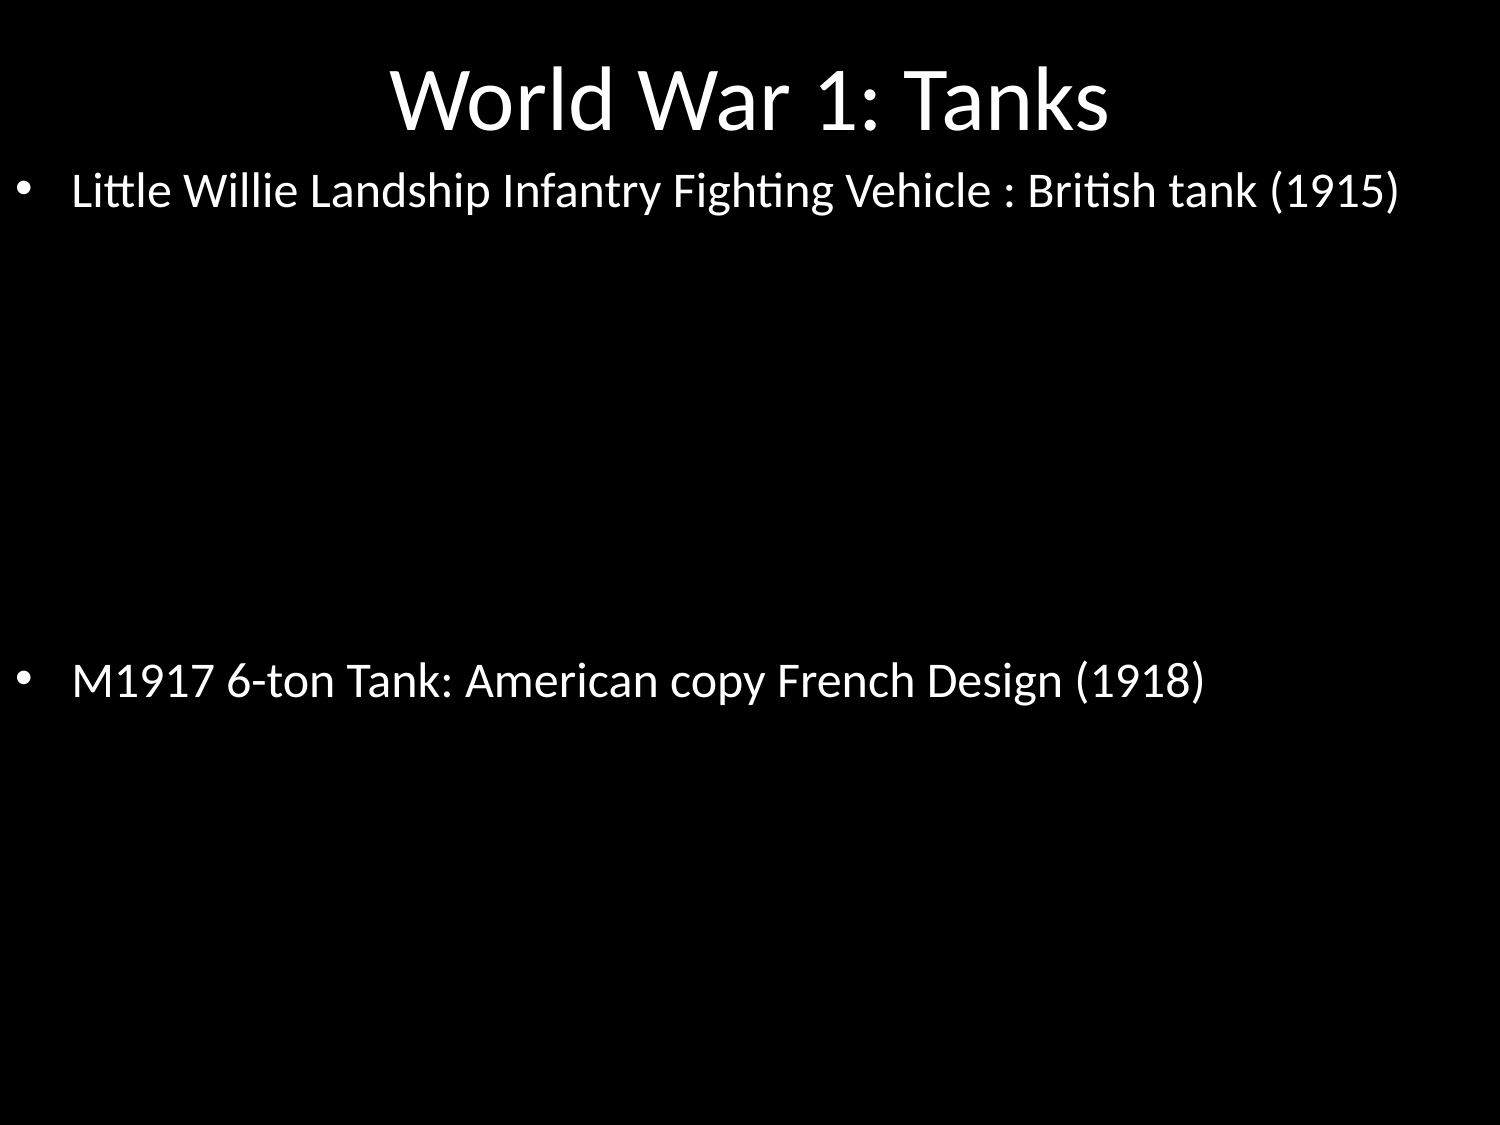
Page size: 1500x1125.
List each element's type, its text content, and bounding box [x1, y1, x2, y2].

list Little Willie Landship Infantry Fighting Vehicle : British tank (1915) M1917 6-ton Tank: American copy French Design (1918) [0, 149, 1500, 893]
title World War 1: Tanks [75, 0, 1425, 149]
